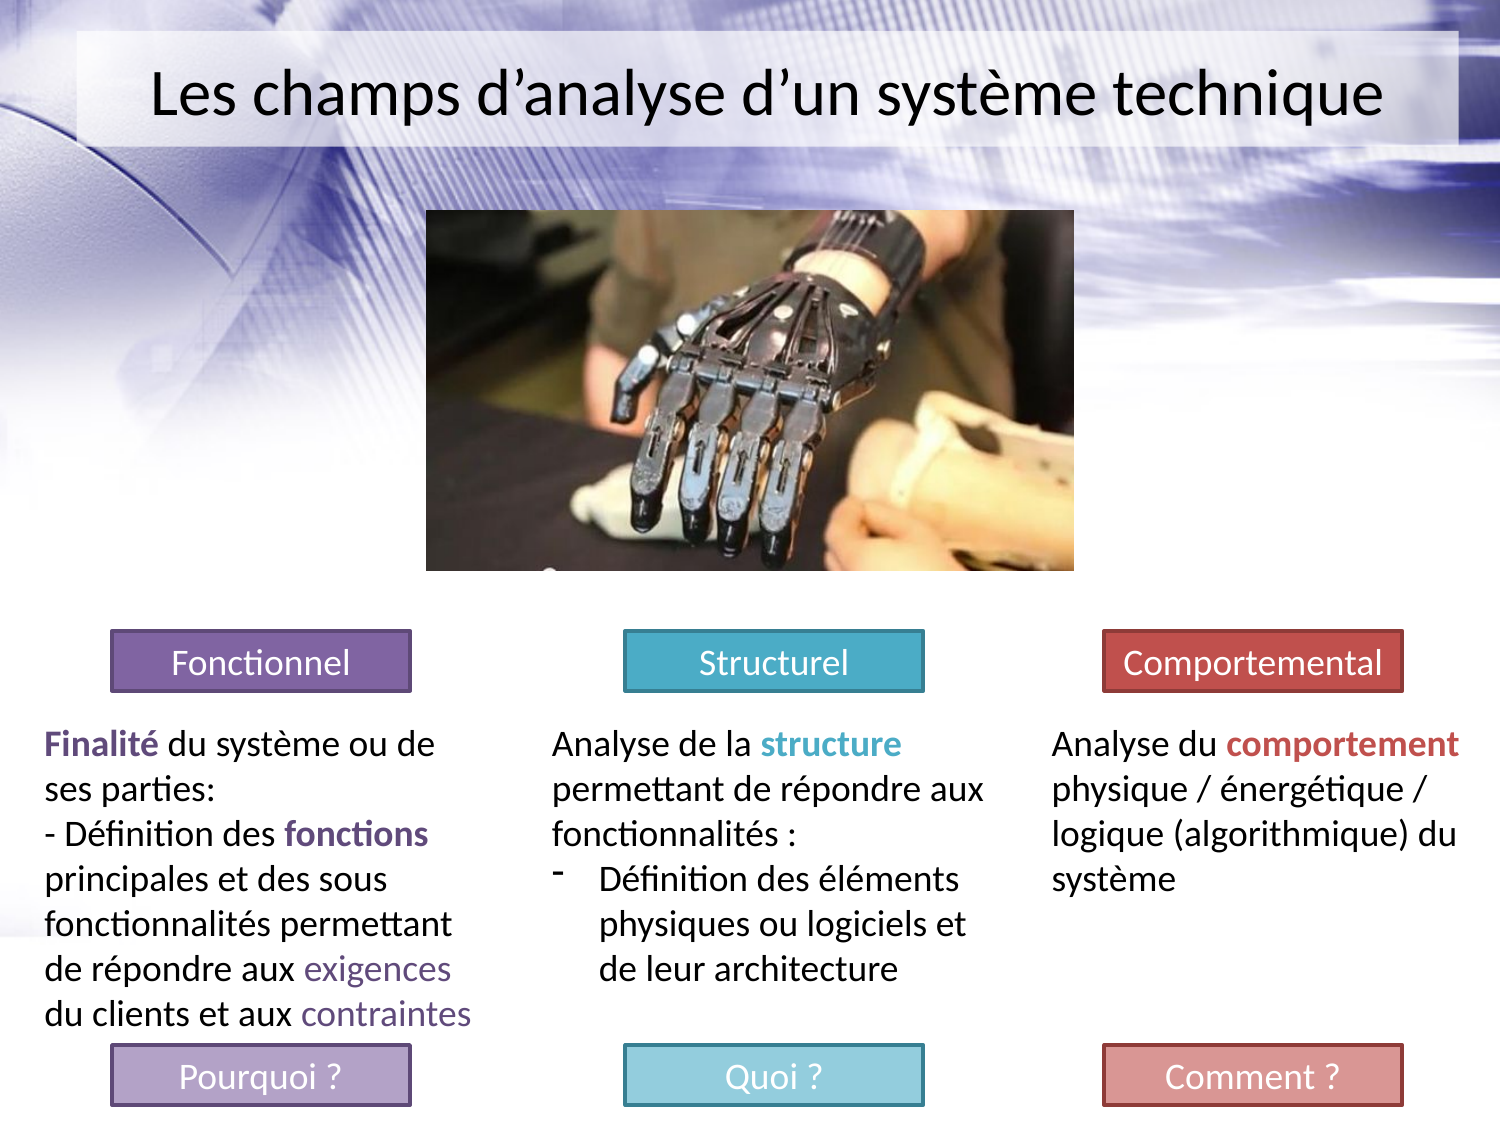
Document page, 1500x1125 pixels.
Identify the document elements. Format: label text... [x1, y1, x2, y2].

picture [0, 0, 1500, 1125]
title Les champs d’analyse d’un système technique [76, 30, 1459, 147]
text_box Structurel [623, 629, 925, 693]
text_box Comportemental [1102, 629, 1404, 693]
text_box Analyse de la structure permettant de répondre aux fonctionnalités : Définition des éléments physiques ou logiciels et de leur architecture [537, 711, 1022, 996]
text_box Quoi ? [623, 1043, 925, 1107]
text_box Comment ? [1102, 1043, 1404, 1107]
text_box Analyse du comportement physique / énergétique / logique (algorithmique) du système [1036, 711, 1483, 951]
text_box Fonctionnel [110, 629, 412, 693]
text_box Pourquoi ? [110, 1043, 412, 1107]
text_box Finalité du système ou de ses parties: - Définition des fonctions principales et des sous fonctionnalités permettant de répondre aux exigences du clients et aux contraintes [29, 711, 491, 1041]
